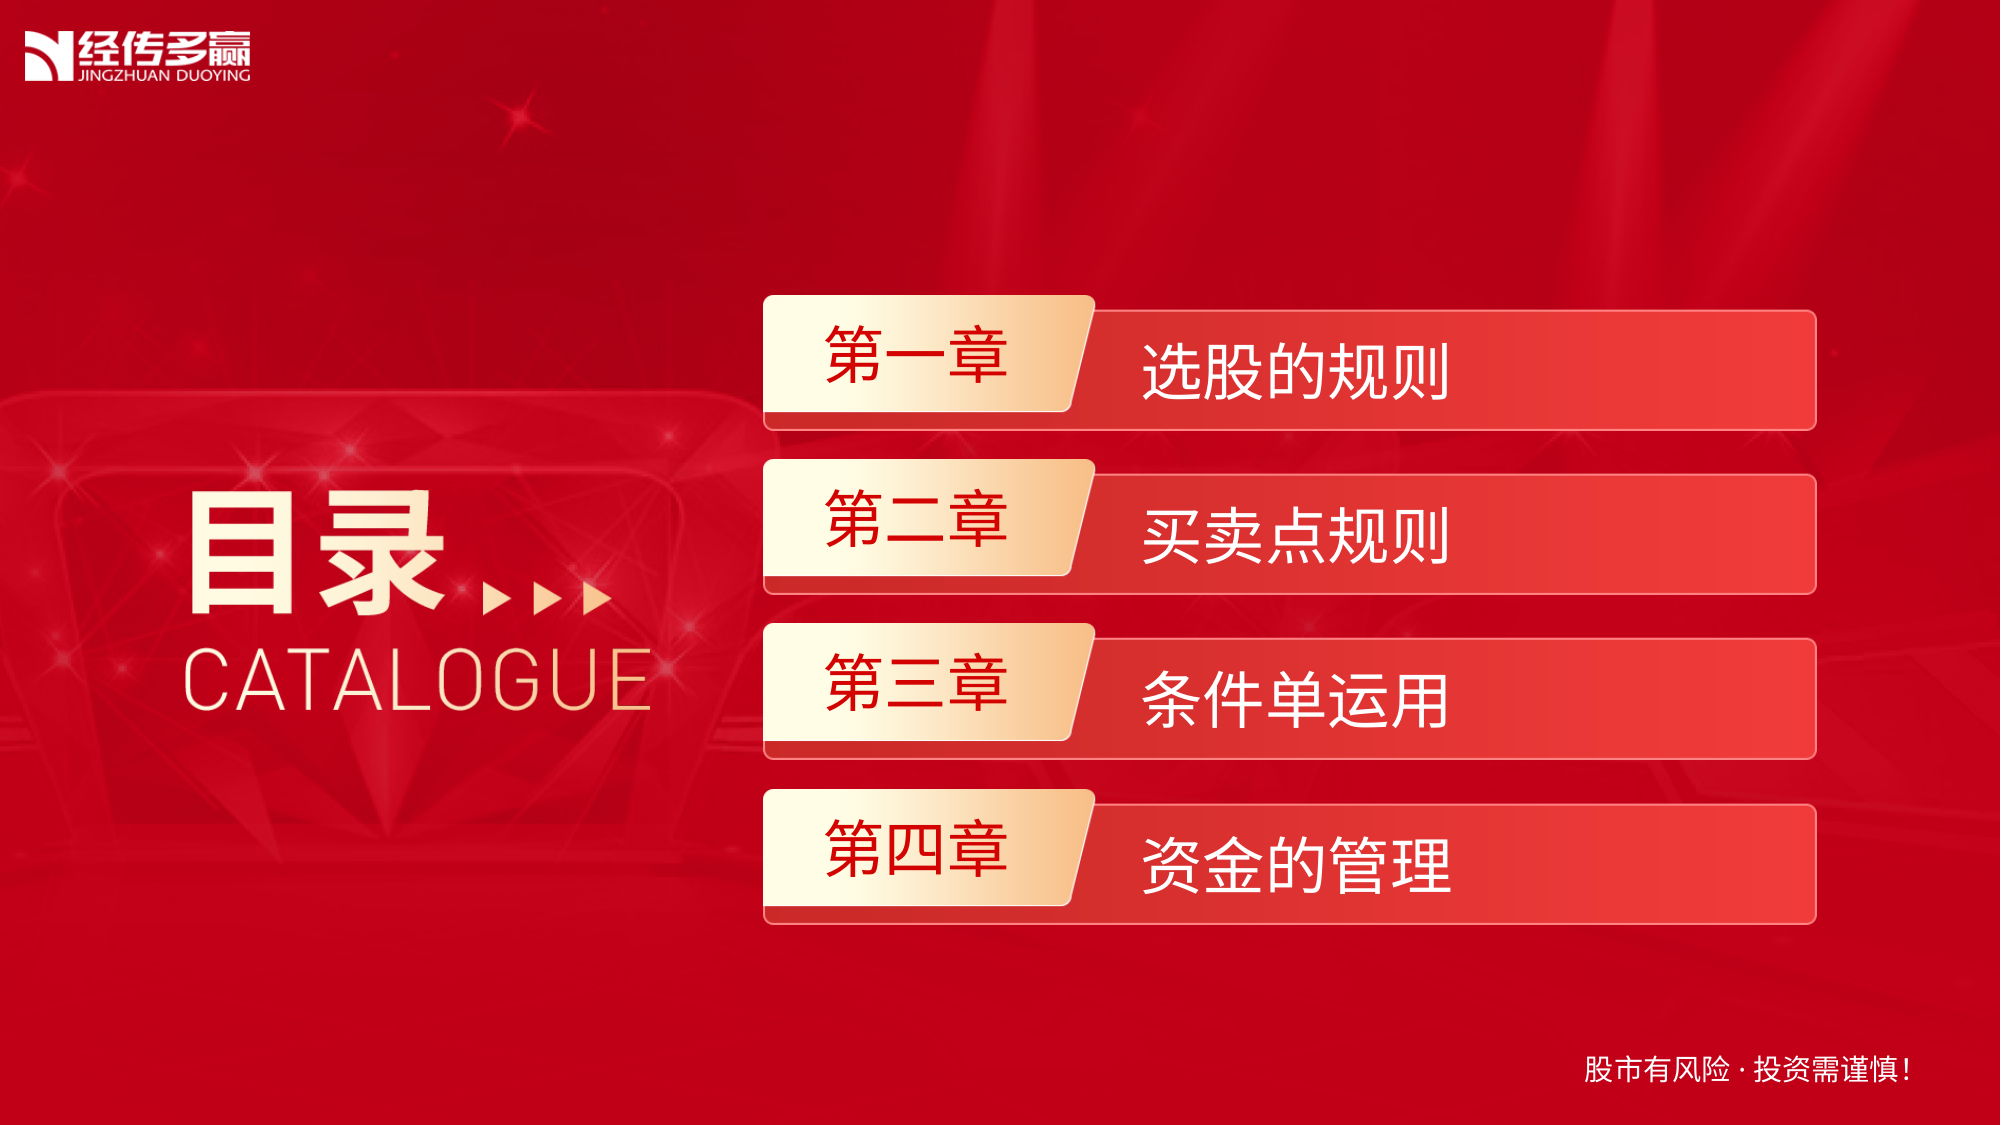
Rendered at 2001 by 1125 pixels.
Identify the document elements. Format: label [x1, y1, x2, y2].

text_box [763, 295, 1817, 431]
text_box [763, 459, 1817, 596]
picture [0, 0, 2000, 1125]
text_box [763, 623, 1817, 760]
text_box [763, 789, 1817, 926]
